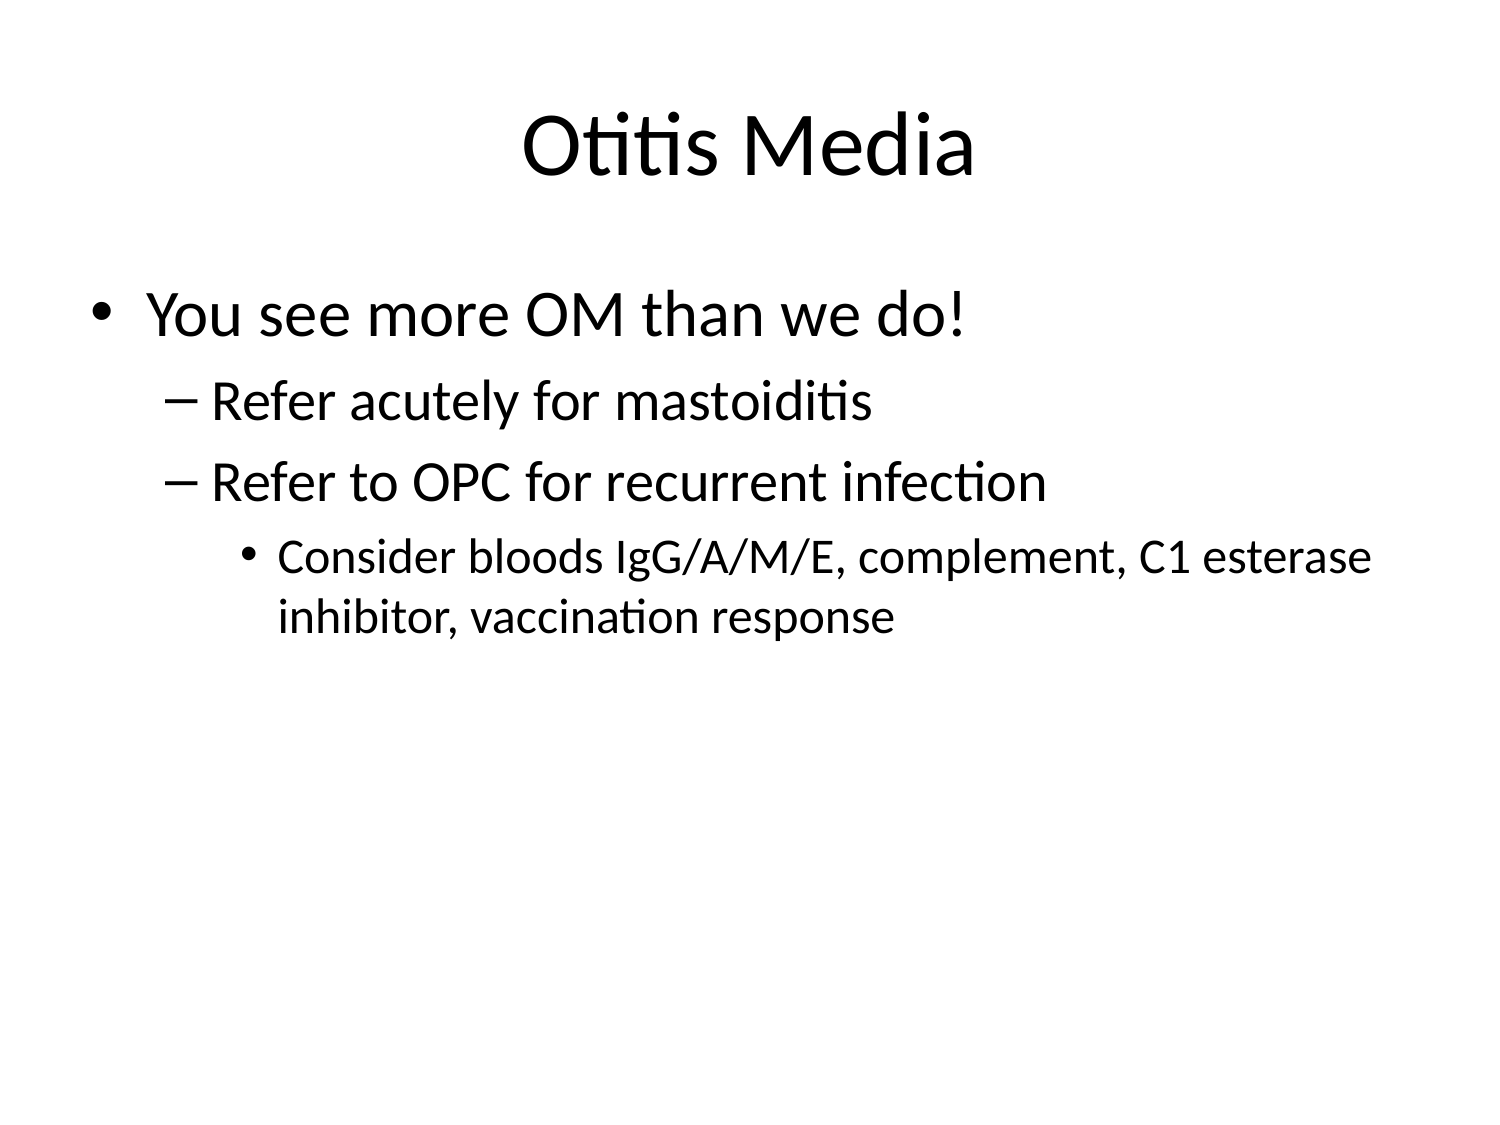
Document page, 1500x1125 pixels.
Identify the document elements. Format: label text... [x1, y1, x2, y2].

list You see more OM than we do! Refer acutely for mastoiditis Refer to OPC for recurrent infection Consider bloods IgG/A/M/E, complement, C1 esterase inhibitor, vaccination response [75, 262, 1425, 1005]
title Otitis Media [75, 45, 1425, 233]
